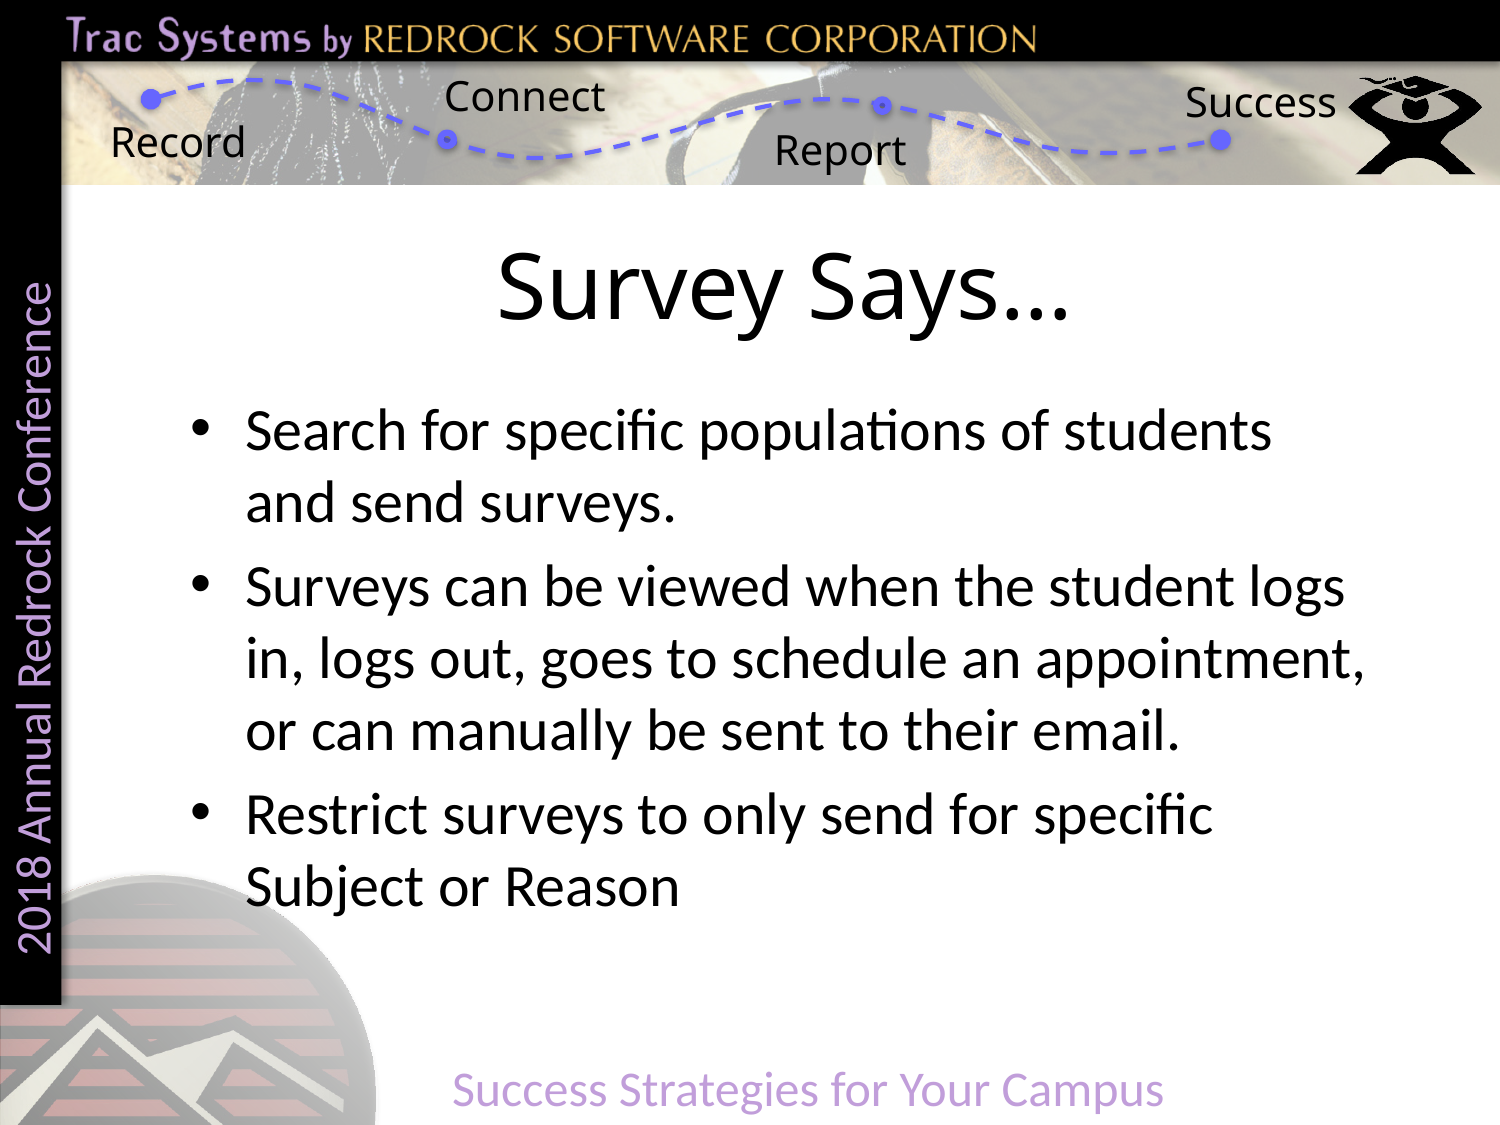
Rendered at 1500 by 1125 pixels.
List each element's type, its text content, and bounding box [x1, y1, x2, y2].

picture [1348, 58, 1482, 192]
title Survey Says… [175, 195, 1395, 370]
picture [62, 0, 1072, 78]
list Search for specific populations of students and send surveys. Surveys can be viewed when the student logs in, logs out, goes to schedule an appointment, or can manually be sent to their email. Restrict surveys to only send for specific Subject or Reason [175, 382, 1395, 1004]
